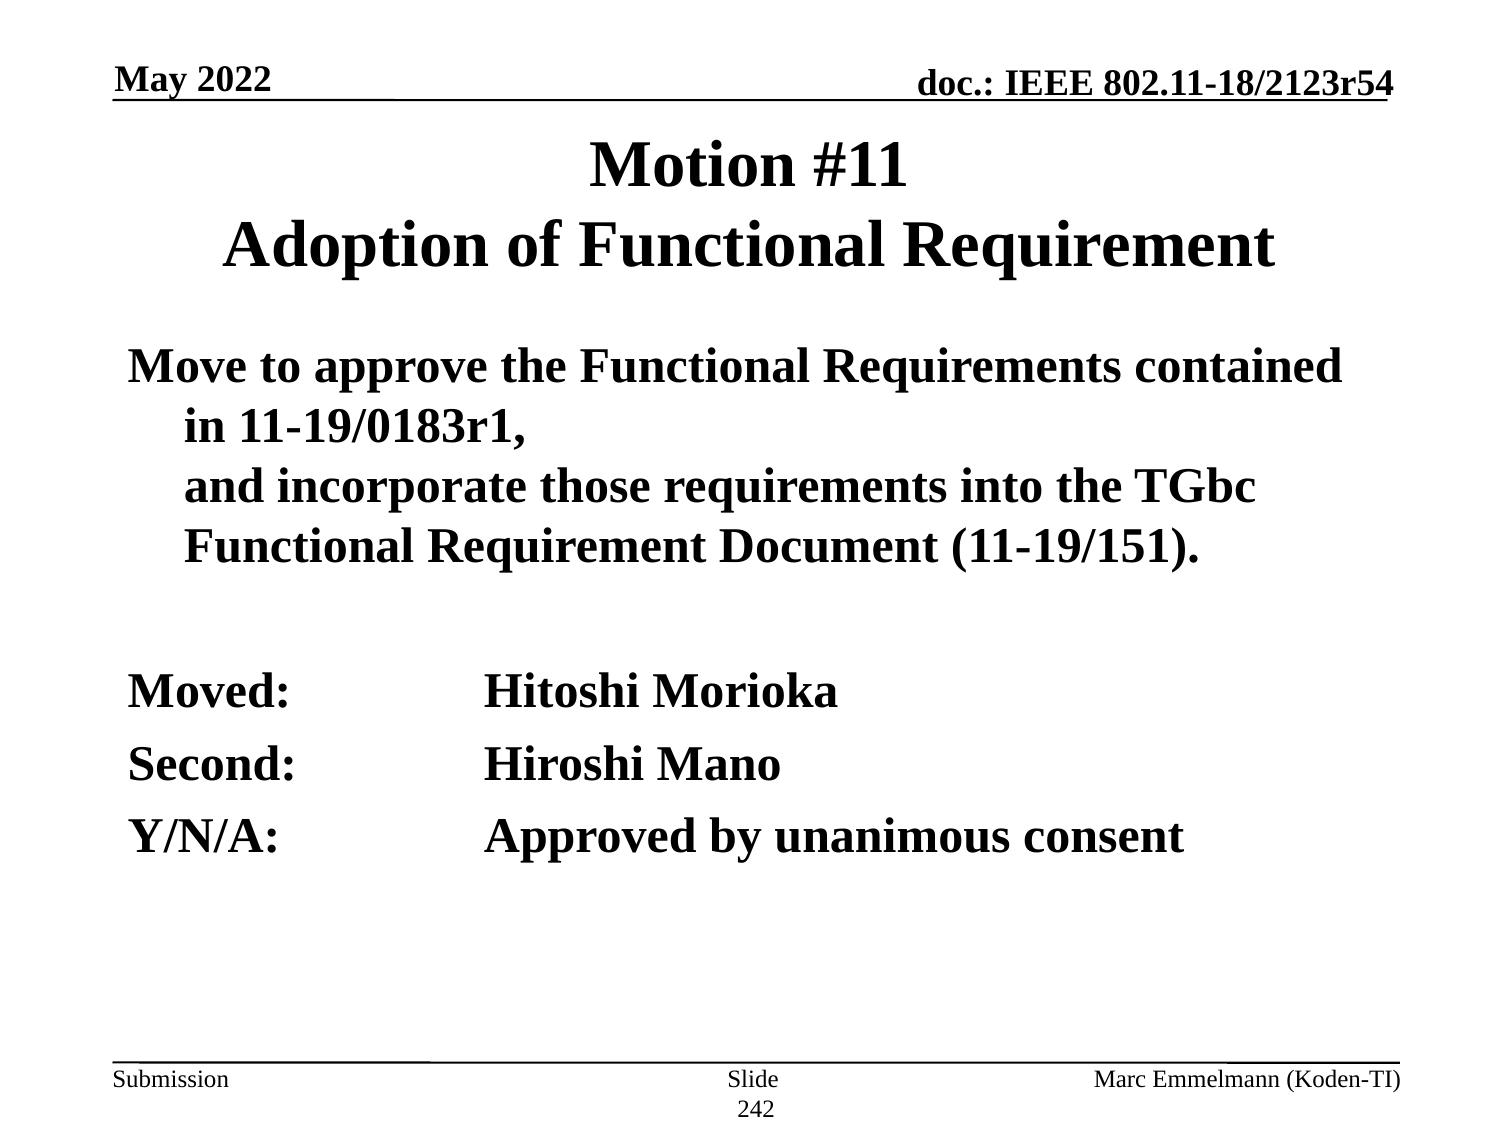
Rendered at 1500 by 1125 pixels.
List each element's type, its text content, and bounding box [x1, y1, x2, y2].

list Move to approve the Functional Requirements contained in 11-19/0183r1, and incorporate those requirements into the TGbc Functional Requirement Document (11-19/151). Moved: Hitoshi Morioka Second: Hiroshi Mano Y/N/A: Approved by unanimous consent [112, 324, 1388, 1000]
slide_number Slide 242 [712, 1061, 800, 1123]
title Motion #11 Adoption of Functional Requirement [112, 112, 1388, 288]
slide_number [114, 54, 423, 100]
footer Marc Emmelmann (Koden-TI) [878, 1061, 1402, 1093]
